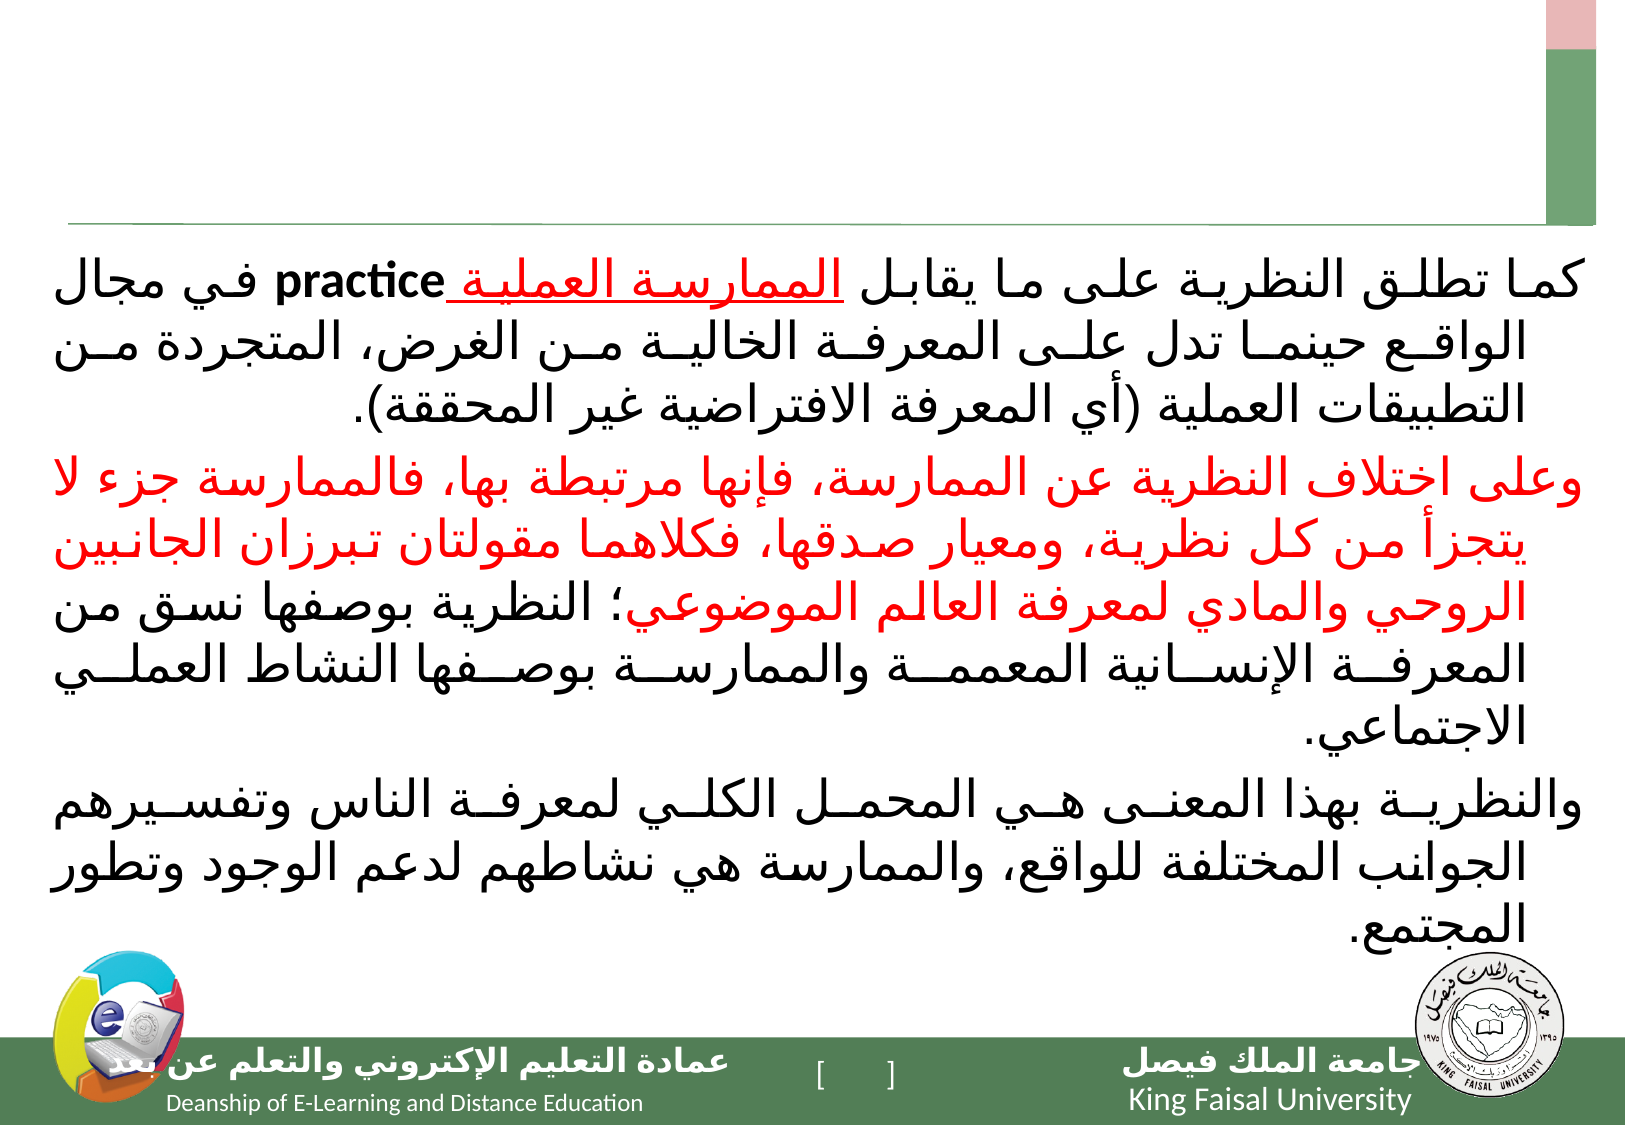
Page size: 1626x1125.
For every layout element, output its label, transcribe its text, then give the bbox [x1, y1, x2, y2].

list كما تطلق النظرية على ما يقابل الممارسة العملية practice في مجال الواقع حينما تدل على المعرفة الخالية من الغرض، المتجردة من التطبيقات العملية (أي المعرفة الافتراضية غير المحققة). وعلى اختلاف النظرية عن الممارسة، فإنها مرتبطة بها، فالممارسة جزء لا يتجزأ من كل نظرية، ومعيار صدقها، فكلاهما مقولتان تبرزان الجانبين الروحي والمادي لمعرفة العالم الموضوعي؛ النظرية بوصفها نسق من المعرفة الإنسانية المعممة والممارسة بوصفها النشاط العملي الاجتماعي. والنظرية بهذا المعنى هي المحمل الكلي لمعرفة الناس وتفسيرهم الجوانب المختلفة للواقع، والممارسة هي نشاطهم لدعم الوجود وتطور المجتمع. [37, 237, 1601, 1006]
picture [170, 1097, 178, 1104]
picture [1412, 1006, 1567, 1100]
picture [50, 1006, 188, 1104]
